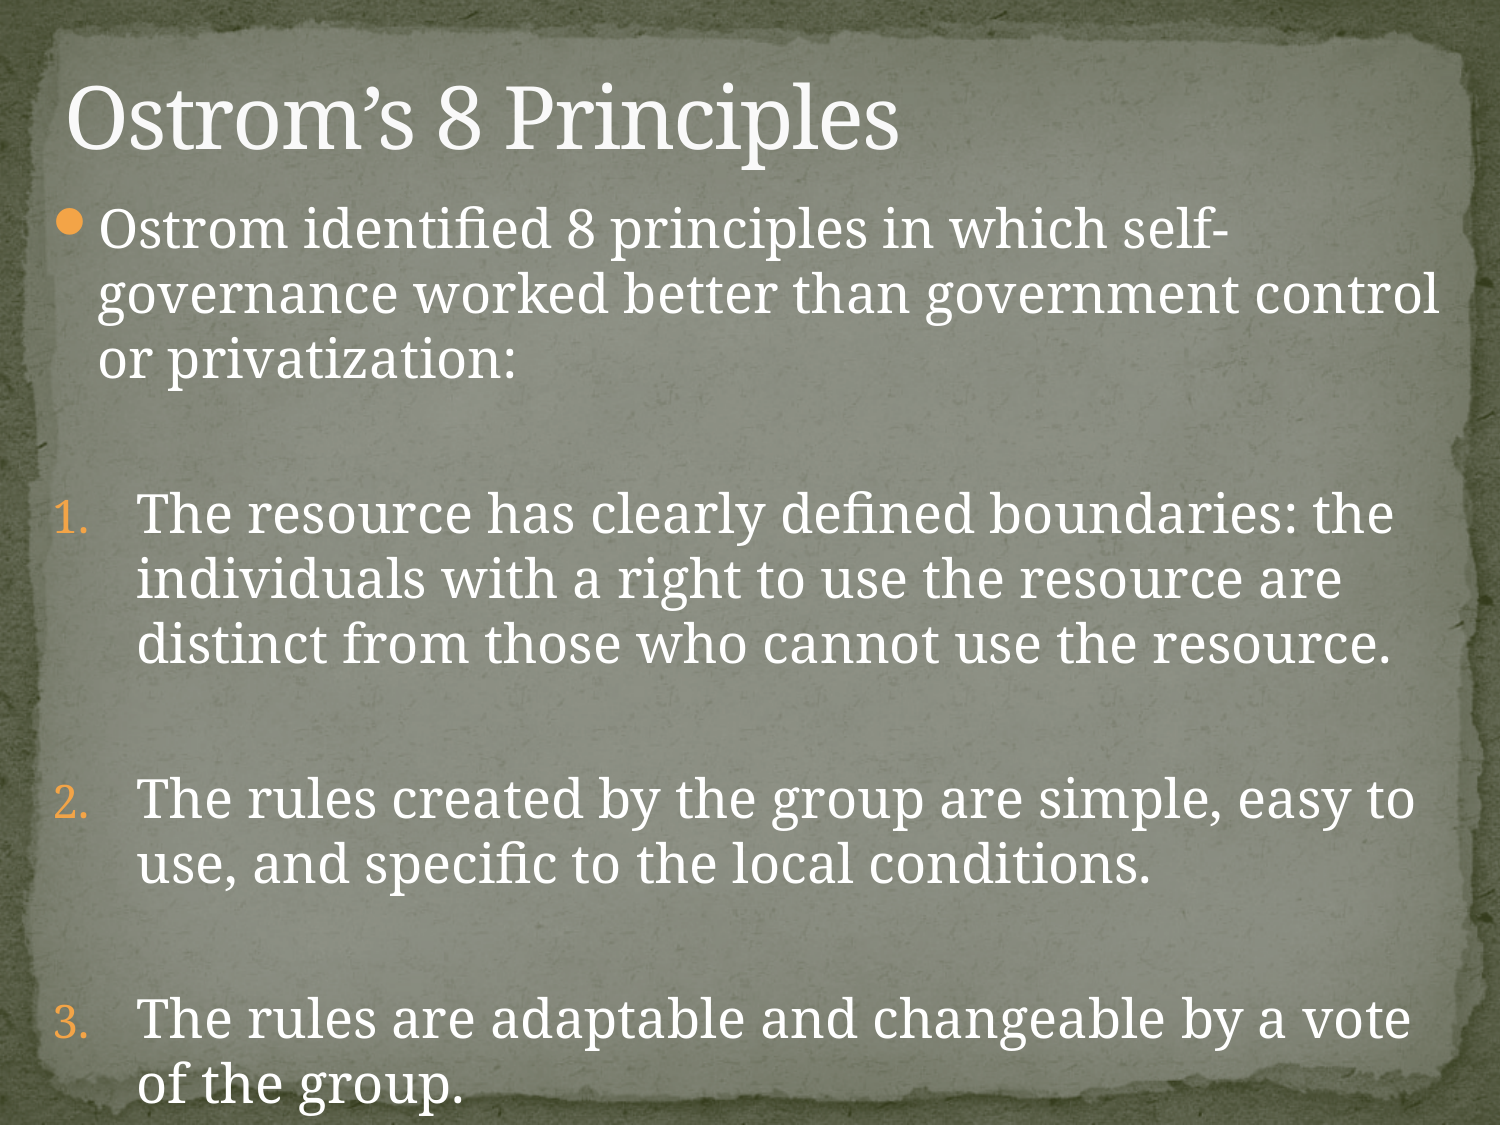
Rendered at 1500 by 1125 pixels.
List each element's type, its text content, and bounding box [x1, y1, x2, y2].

list Ostrom identified 8 principles in which self-governance worked better than government control or privatization: The resource has clearly defined boundaries: the individuals with a right to use the resource are distinct from those who cannot use the resource. The rules created by the group are simple, easy to use, and specific to the local conditions. The rules are adaptable and changeable by a vote of the group. [37, 187, 1463, 1075]
title Ostrom’s 8 Principles [49, 24, 1451, 175]
